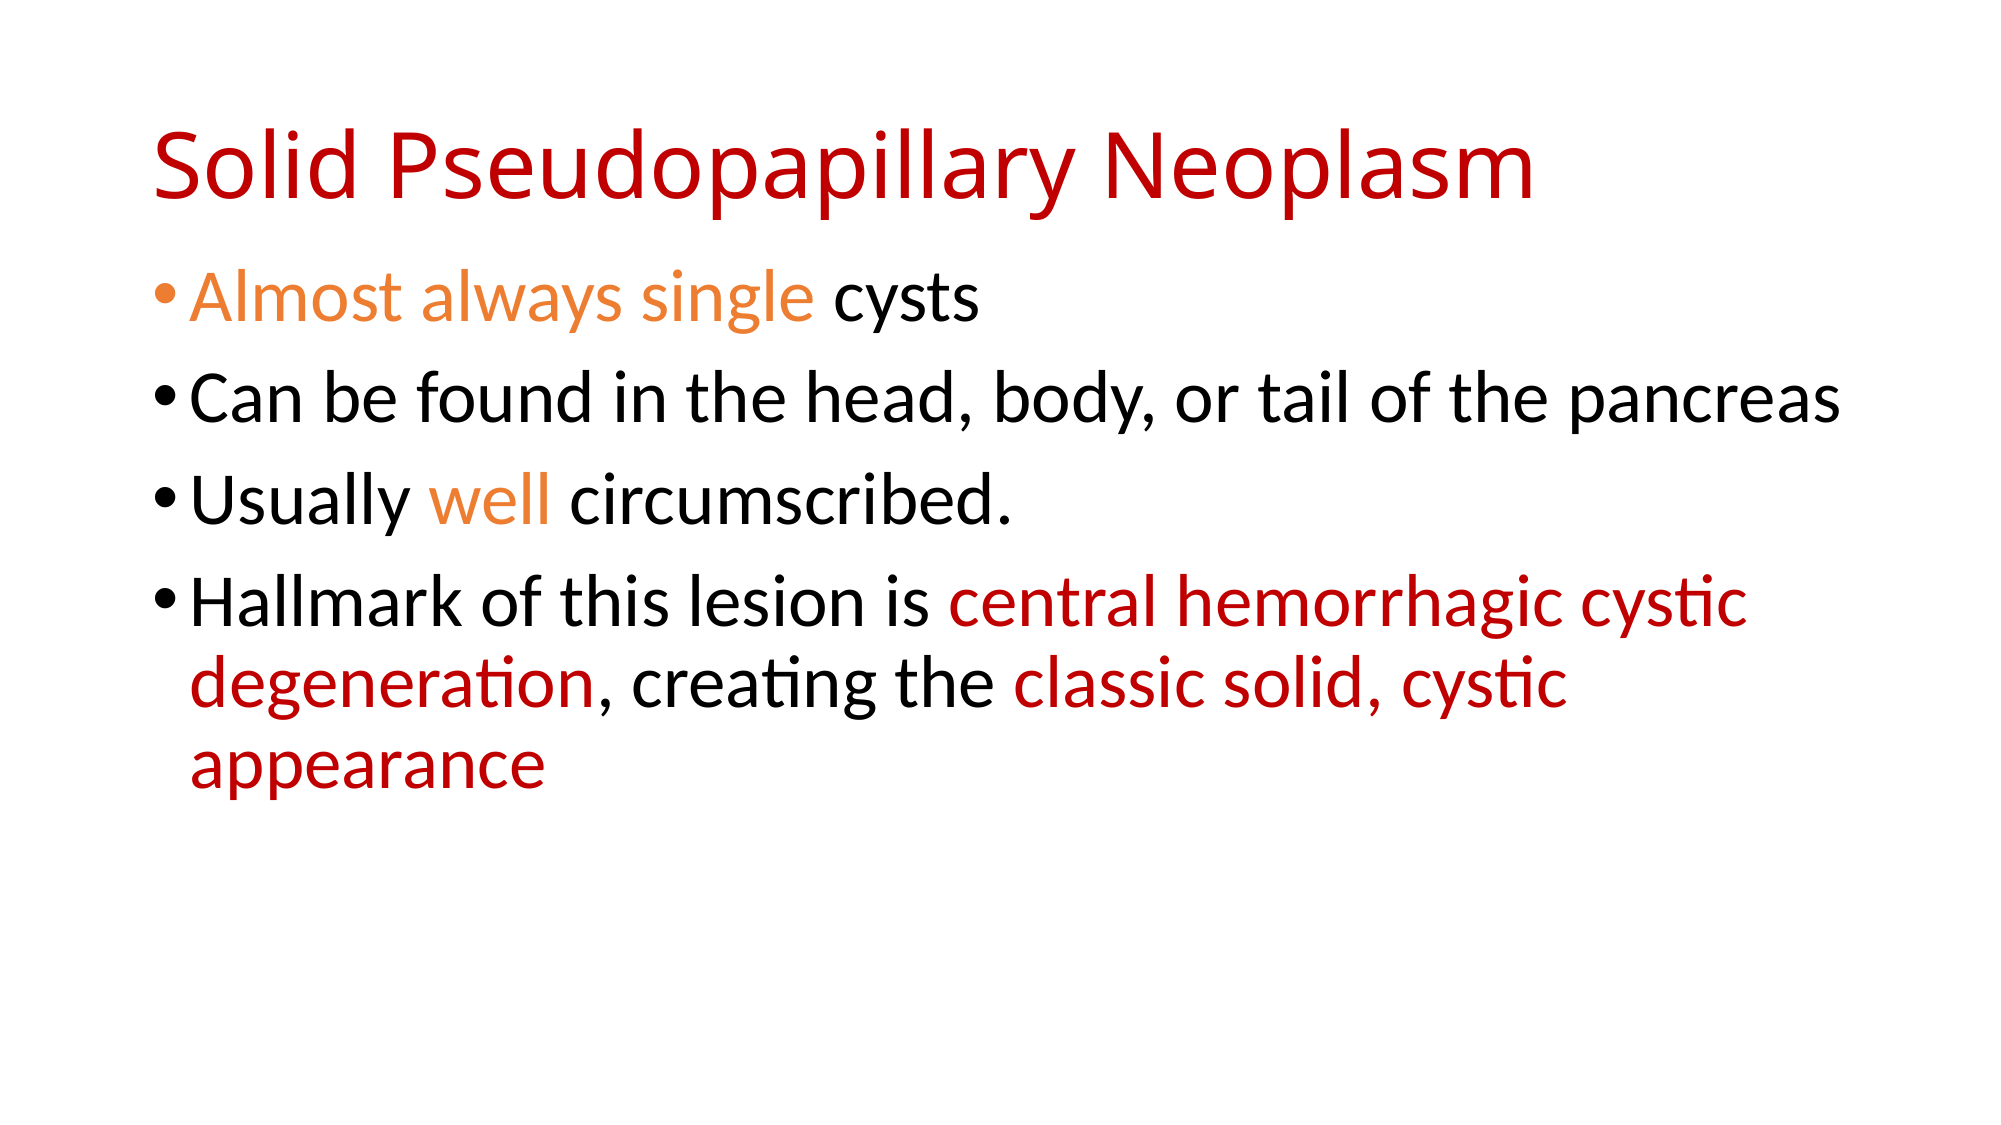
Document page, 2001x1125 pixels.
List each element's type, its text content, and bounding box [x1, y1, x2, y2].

title Solid Pseudopapillary Neoplasm [137, 59, 1863, 248]
list Almost always single cysts Can be found in the head, body, or tail of the pancreas Usually well circumscribed. Hallmark of this lesion is central hemorrhagic cystic degeneration, creating the classic solid, cystic appearance [137, 248, 1863, 1076]
